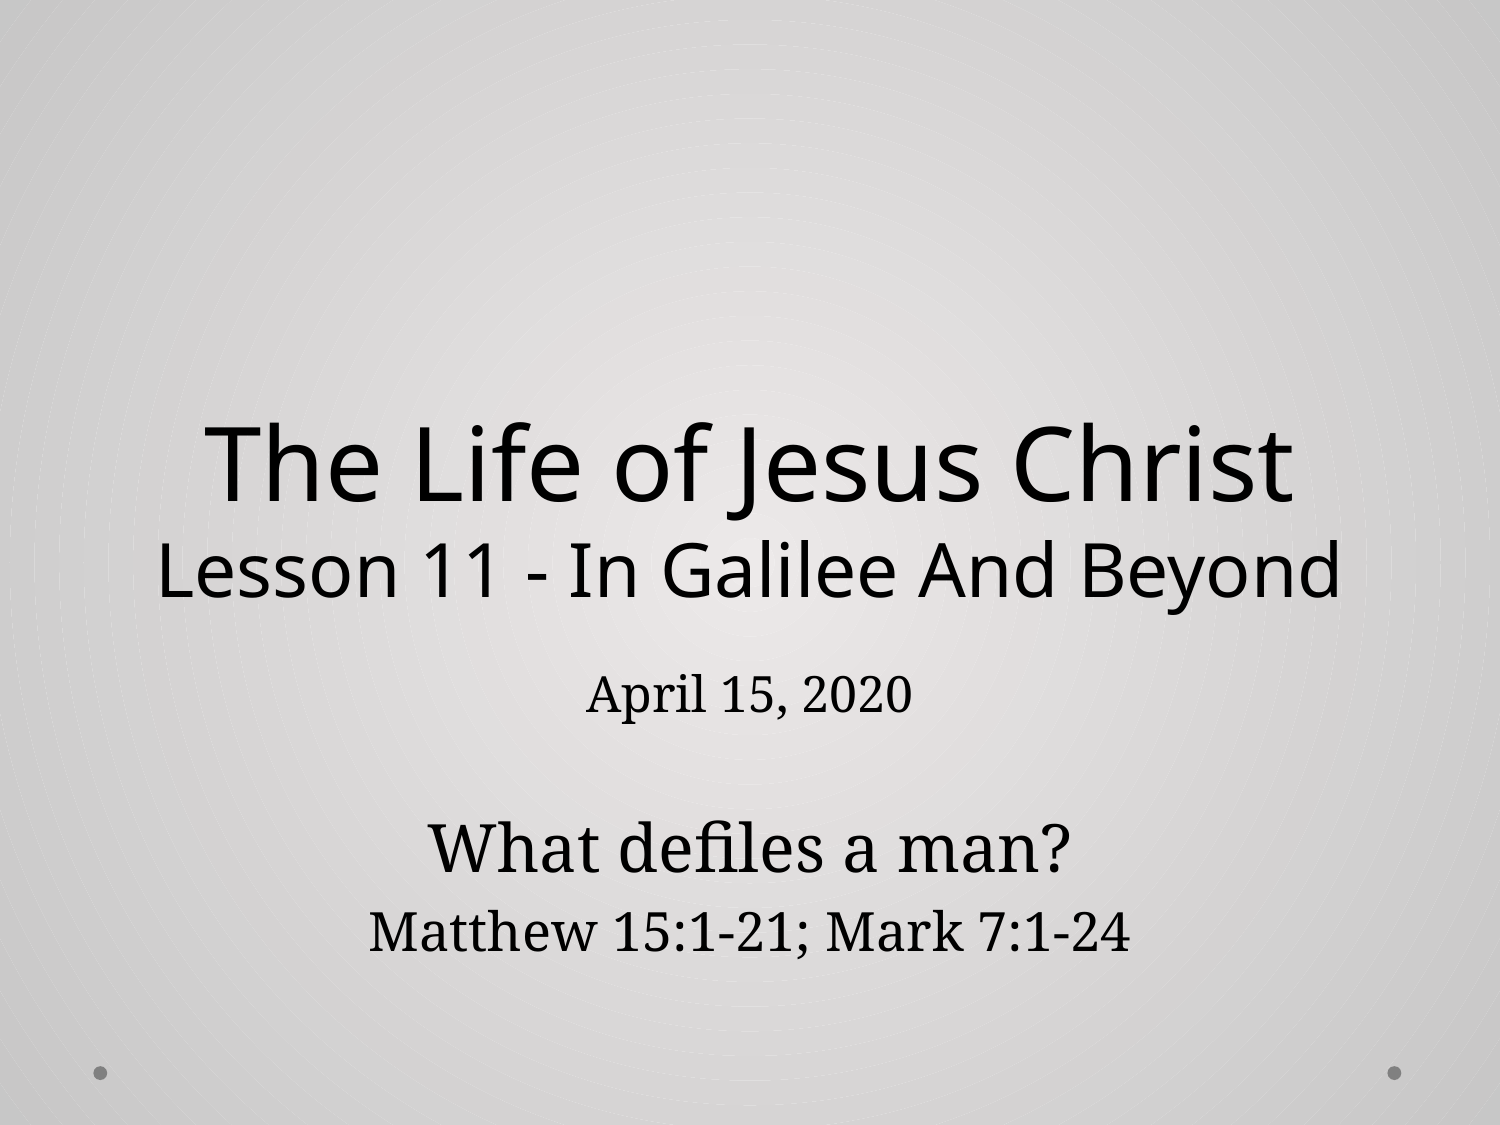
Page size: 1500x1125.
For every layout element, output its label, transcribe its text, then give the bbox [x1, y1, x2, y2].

title The Life of Jesus Christ Lesson 11 - In Galilee And Beyond [112, 390, 1388, 620]
subtitle April 15, 2020 What defiles a man? Matthew 15:1-21; Mark 7:1-24 [225, 655, 1275, 1125]
